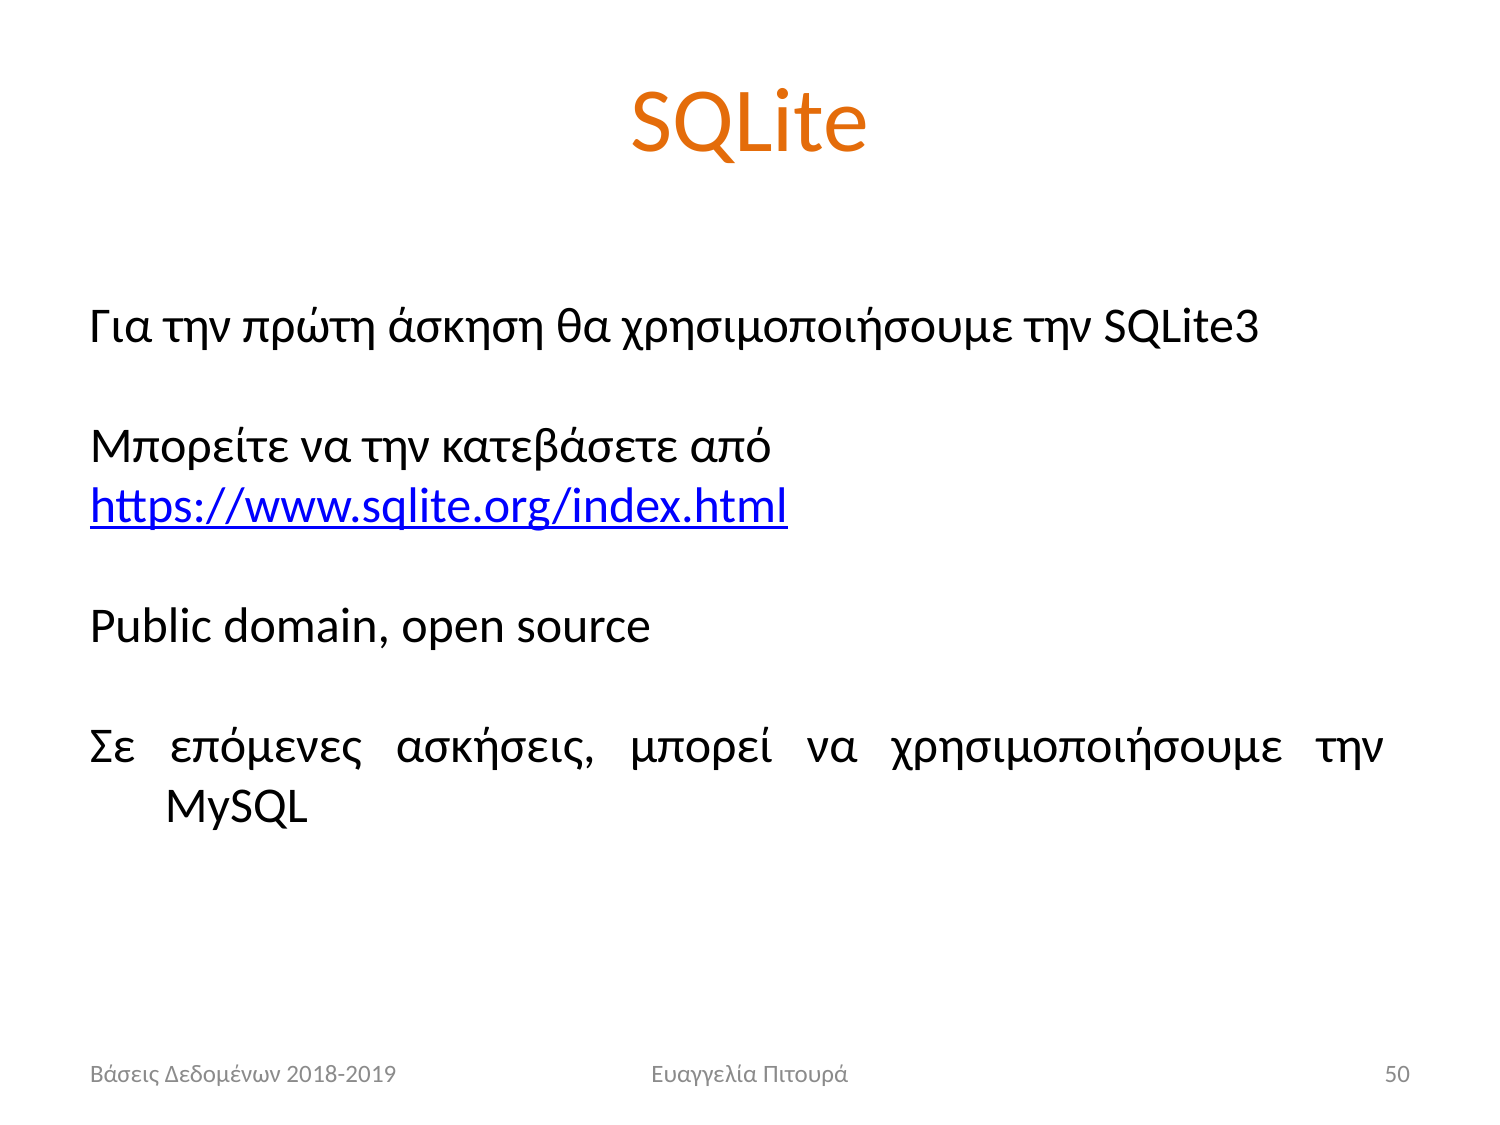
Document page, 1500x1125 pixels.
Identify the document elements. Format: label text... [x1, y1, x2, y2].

slide_number 50 [1074, 1042, 1425, 1103]
footer Ευαγγελία Πιτουρά [512, 1042, 988, 1103]
text_box Για την πρώτη άσκηση θα χρησιμοποιήσουμε την SQLite3 Μπορείτε να την κατεβάσετε από https://www.sqlite.org/index.html Public domain, open source Σε επόμενες ασκήσεις, μπορεί να χρησιμοποιήσουμε την MySQL [75, 285, 1400, 901]
slide_number Βάσεις Δεδομένων 2018-2019 [75, 1042, 425, 1103]
title SQLite [75, 21, 1425, 209]
